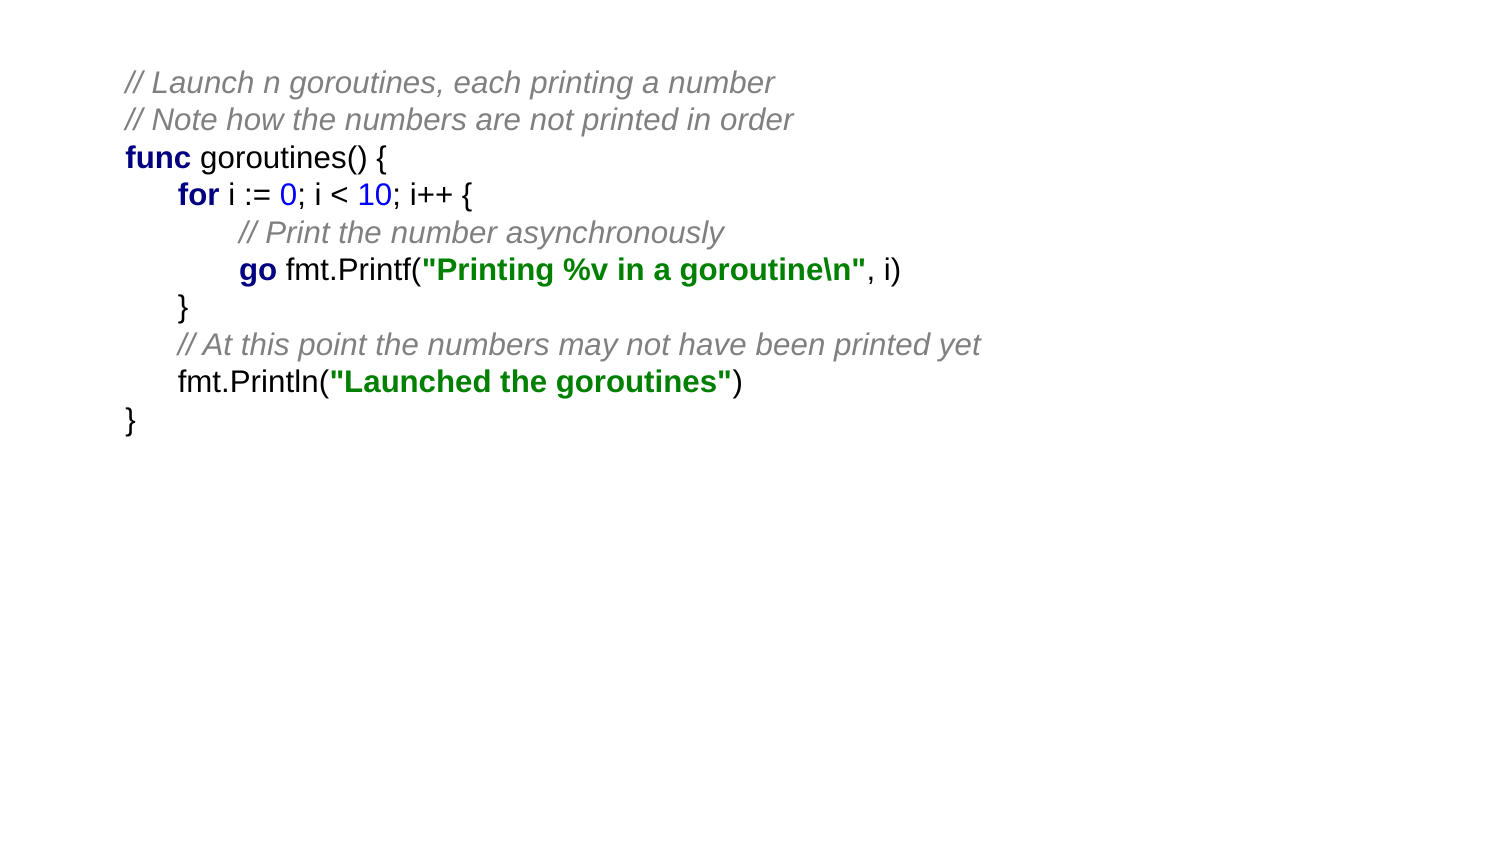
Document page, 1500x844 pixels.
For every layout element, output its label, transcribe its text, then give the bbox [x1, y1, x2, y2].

text_box // Launch n goroutines, each printing a number // Note how the numbers are not printed in order func goroutines() { for i := 0; i < 10; i++ { // Print the number asynchronously go fmt.Printf("Printing %v in a goroutine\n", i) } // At this point the numbers may not have been printed yet fmt.Println("Launched the goroutines") } [110, 47, 1118, 773]
